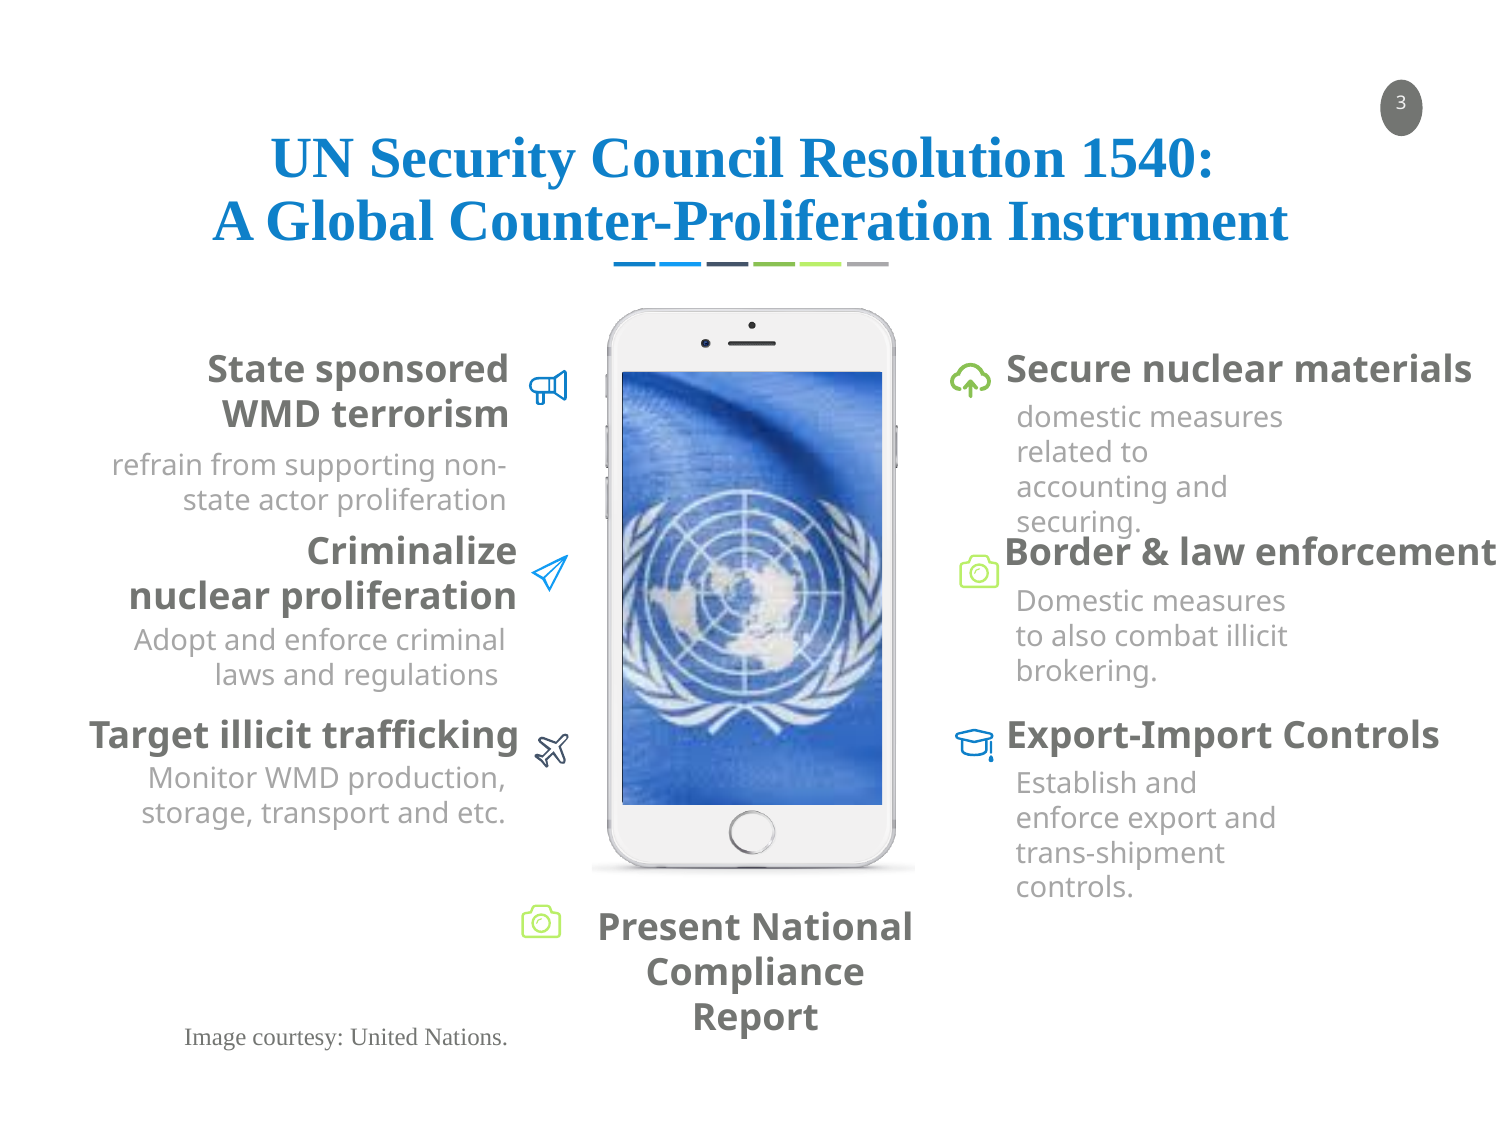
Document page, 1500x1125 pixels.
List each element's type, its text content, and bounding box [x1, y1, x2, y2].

text_box Image courtesy: United Nations. [169, 1013, 530, 1058]
text_box Monitor WMD production, storage, transport and etc. [124, 764, 522, 837]
text_box [950, 362, 991, 399]
text_box Establish and enforce export and trans-shipment controls. [1000, 764, 1322, 912]
text_box UN Security Council Resolution 1540: A Global Counter-Proliferation Instrument [197, 120, 1305, 261]
text_box domestic measures related to accounting and securing. [1001, 398, 1322, 520]
text_box refrain from supporting non-state actor proliferation [87, 439, 522, 524]
picture [591, 272, 915, 904]
text_box Export-Import Controls [991, 703, 1456, 764]
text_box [613, 262, 889, 267]
text_box [528, 369, 567, 405]
text_box [954, 728, 994, 757]
text_box [531, 554, 569, 592]
text_box State sponsored WMD terrorism [192, 337, 526, 443]
text_box Domestic measures to also combat illicit brokering. [1000, 581, 1322, 695]
text_box [534, 733, 569, 768]
text_box Criminalize nuclear proliferation [113, 519, 533, 625]
text_box Target illicit trafficking [73, 703, 536, 764]
text_box Border & law enforcement [988, 520, 1500, 581]
text_box [988, 755, 994, 763]
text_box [959, 554, 1000, 588]
text_box Present National Compliance Report [571, 895, 940, 1046]
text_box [521, 904, 561, 939]
text_box Secure nuclear materials [991, 337, 1489, 398]
text_box Adopt and enforce criminal laws and regulations [62, 614, 522, 699]
